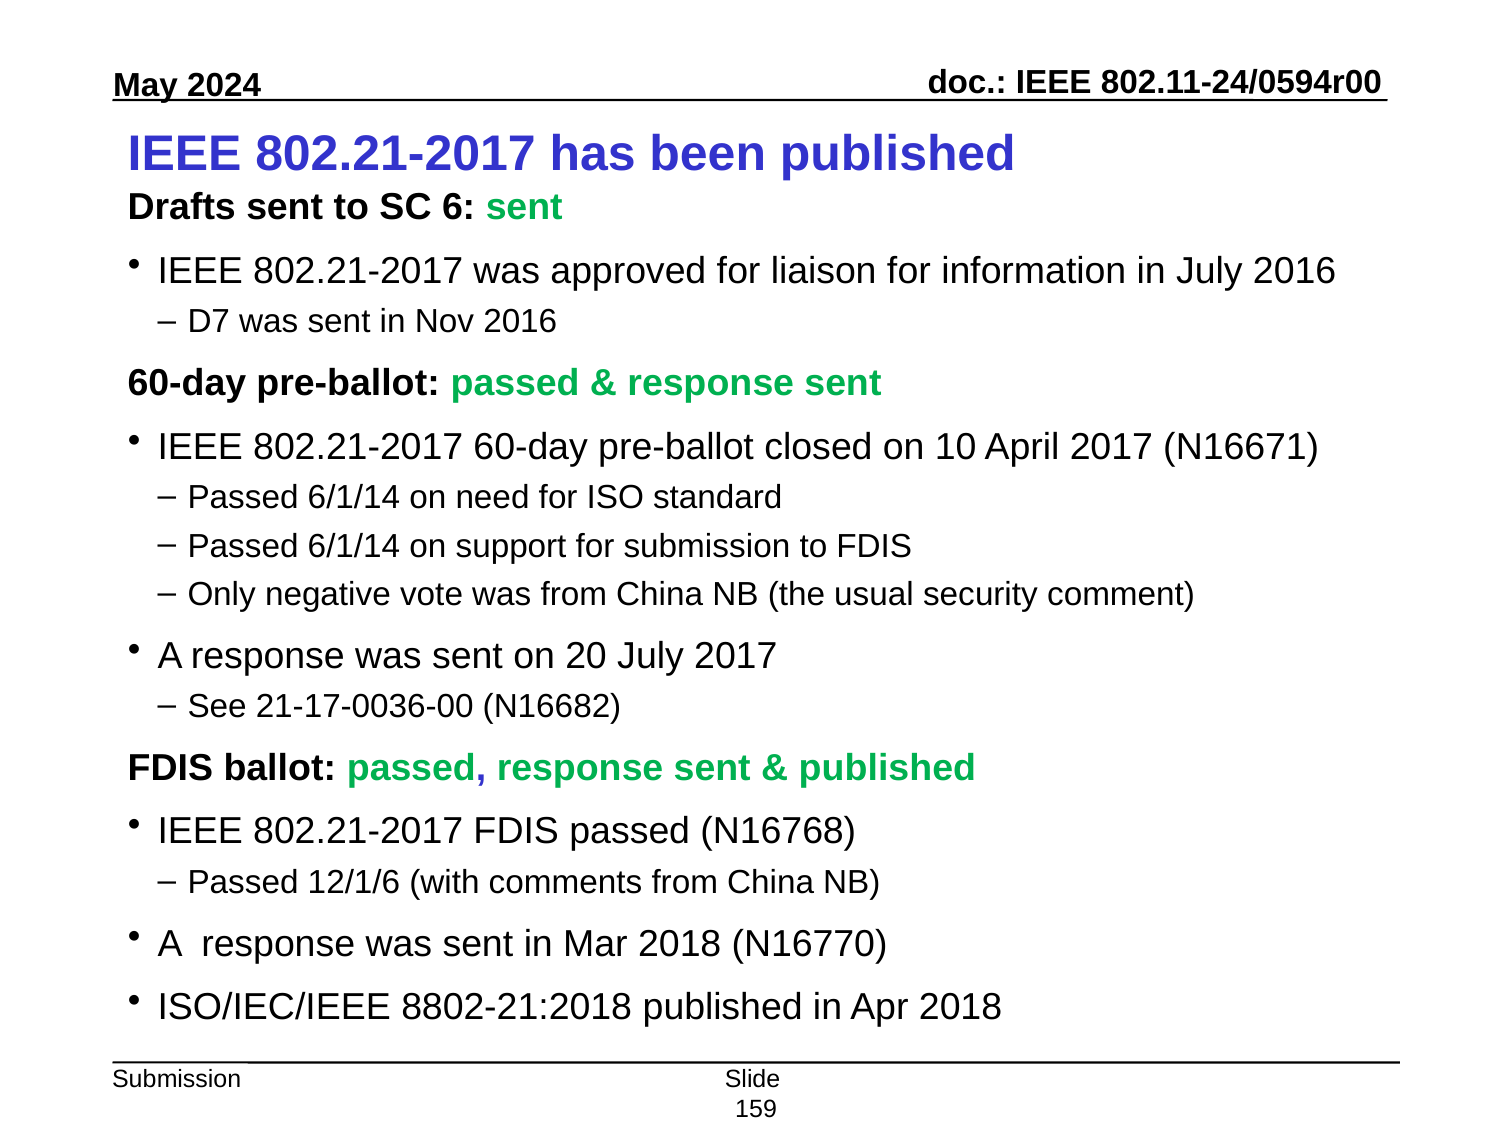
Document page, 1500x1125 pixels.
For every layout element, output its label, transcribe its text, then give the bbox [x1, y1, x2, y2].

title IEEE 802.21-2017 has been published [112, 112, 1388, 174]
slide_number Slide 159 [709, 1061, 803, 1093]
list Drafts sent to SC 6: sent IEEE 802.21-2017 was approved for liaison for information in July 2016 D7 was sent in Nov 2016 60-day pre-ballot: passed & response sent IEEE 802.21-2017 60-day pre-ballot closed on 10 April 2017 (N16671) Passed 6/1/14 on need for ISO standard Passed 6/1/14 on support for submission to FDIS Only negative vote was from China NB (the usual security comment) A response was sent on 20 July 2017 See 21-17-0036-00 (N16682) FDIS ballot: passed, response sent & published IEEE 802.21-2017 FDIS passed (N16768) Passed 12/1/6 (with comments from China NB) A response was sent in Mar 2018 (N16770) ISO/IEC/IEEE 8802-21:2018 published in Apr 2018 [112, 174, 1388, 850]
